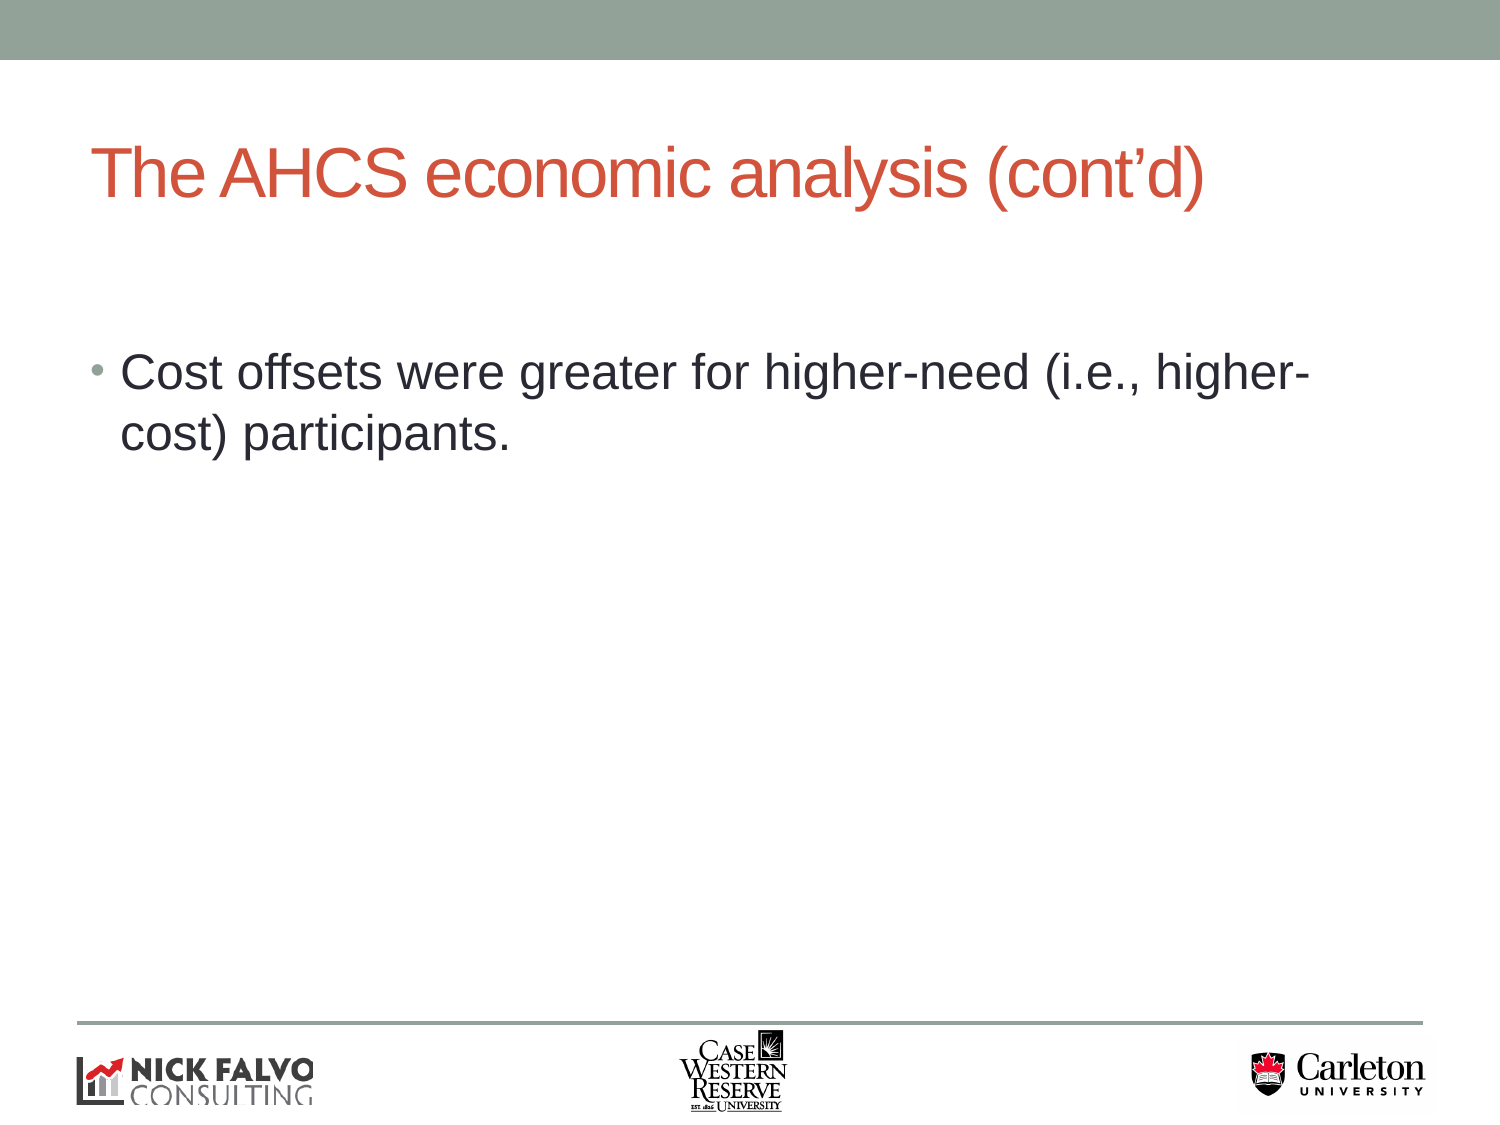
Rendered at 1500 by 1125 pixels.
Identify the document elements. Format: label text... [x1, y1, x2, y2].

title The AHCS economic analysis (cont’d) [75, 87, 1425, 250]
picture [1237, 1035, 1436, 1114]
picture [679, 1030, 793, 1120]
list Cost offsets were greater for higher-need (i.e., higher-cost) participants. [75, 262, 1425, 988]
